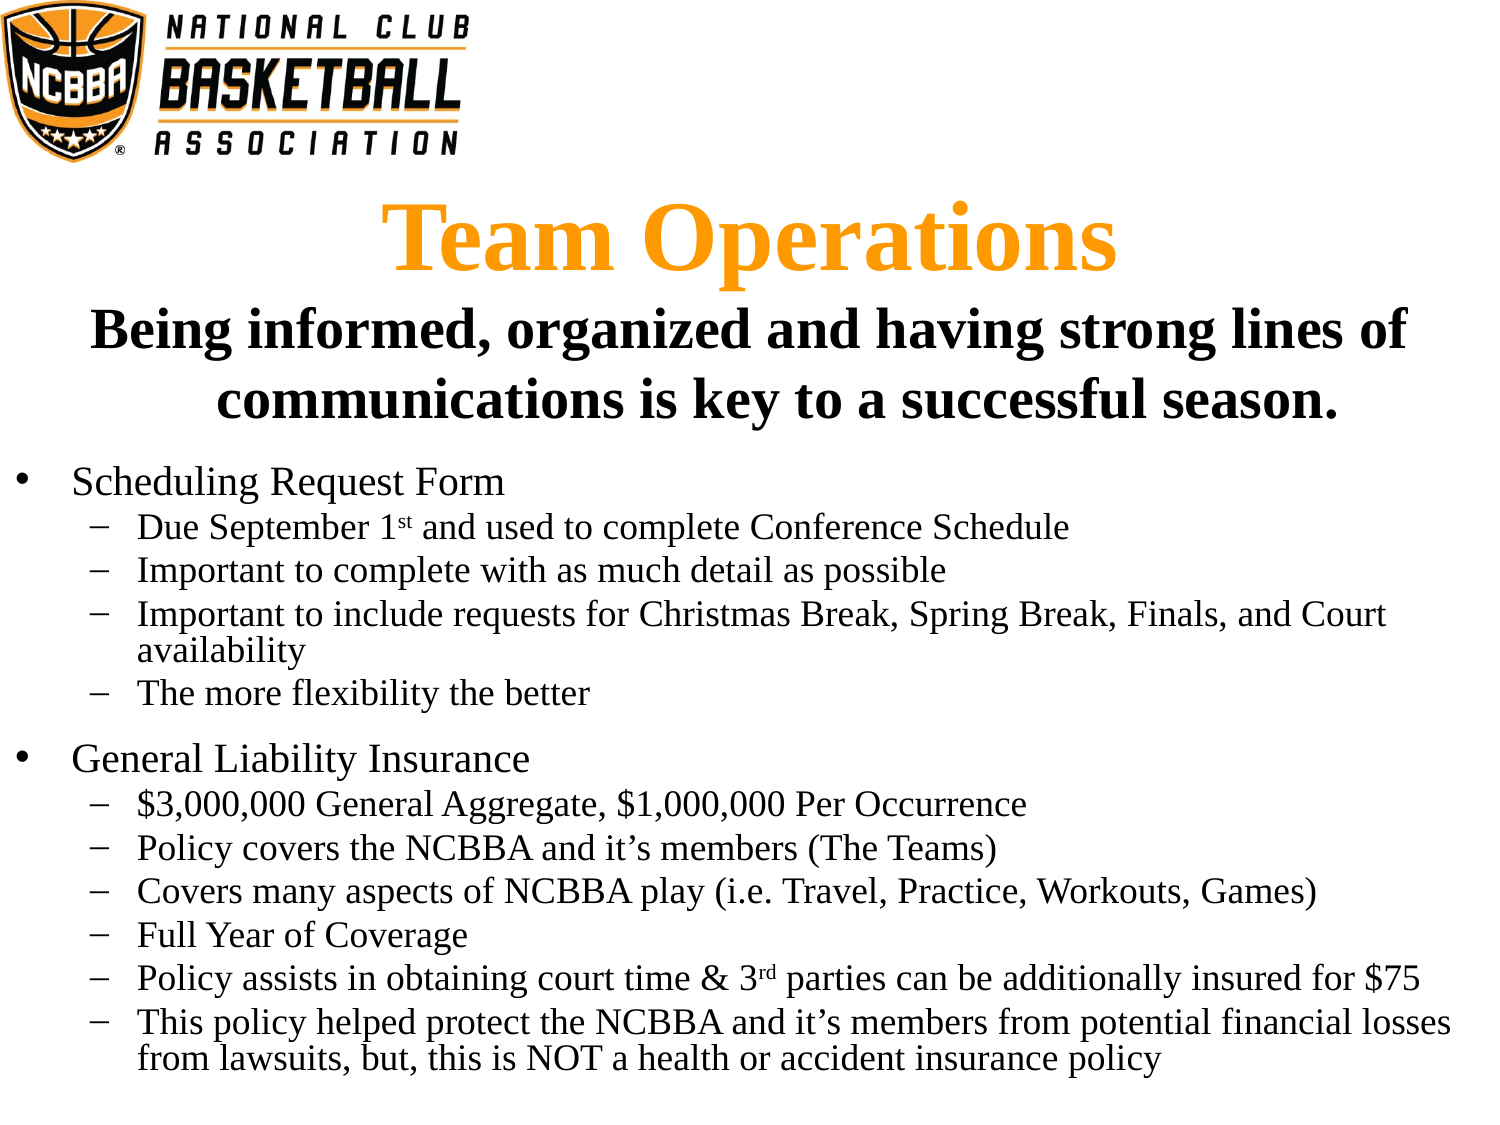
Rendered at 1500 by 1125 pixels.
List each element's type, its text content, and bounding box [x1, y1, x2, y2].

list Team Operations Being informed, organized and having strong lines of communications is key to a successful season. Scheduling Request Form Due September 1st and used to complete Conference Schedule Important to complete with as much detail as possible Important to include requests for Christmas Break, Spring Break, Finals, and Court availability The more flexibility the better General Liability Insurance $3,000,000 General Aggregate, $1,000,000 Per Occurrence Policy covers the NCBBA and it’s members (The Teams) Covers many aspects of NCBBA play (i.e. Travel, Practice, Workouts, Games) Full Year of Coverage Policy assists in obtaining court time & 3rd parties can be additionally insured for $75 This policy helped protect the NCBBA and it’s members from potential financial losses from lawsuits, but, this is NOT a health or accident insurance policy [0, 162, 1500, 1125]
picture [0, 0, 470, 163]
